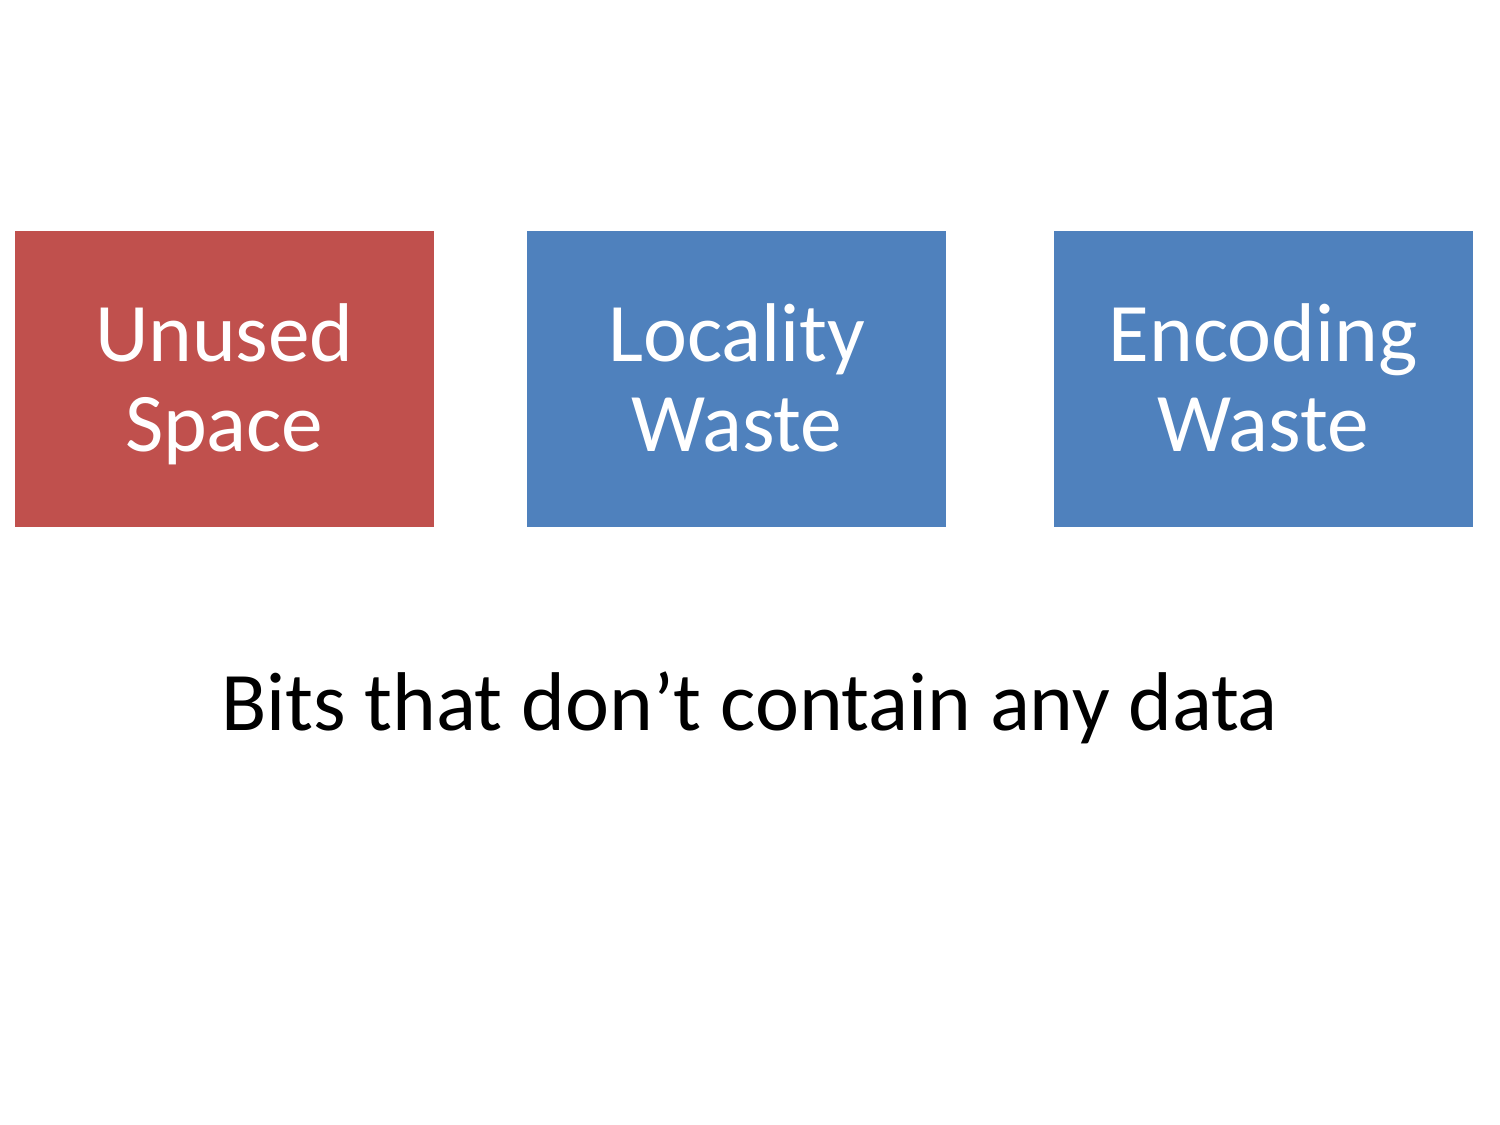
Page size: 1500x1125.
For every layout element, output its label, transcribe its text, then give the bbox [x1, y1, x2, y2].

list Bits that don’t contain any data [75, 634, 1425, 1063]
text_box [0, 228, 1476, 626]
